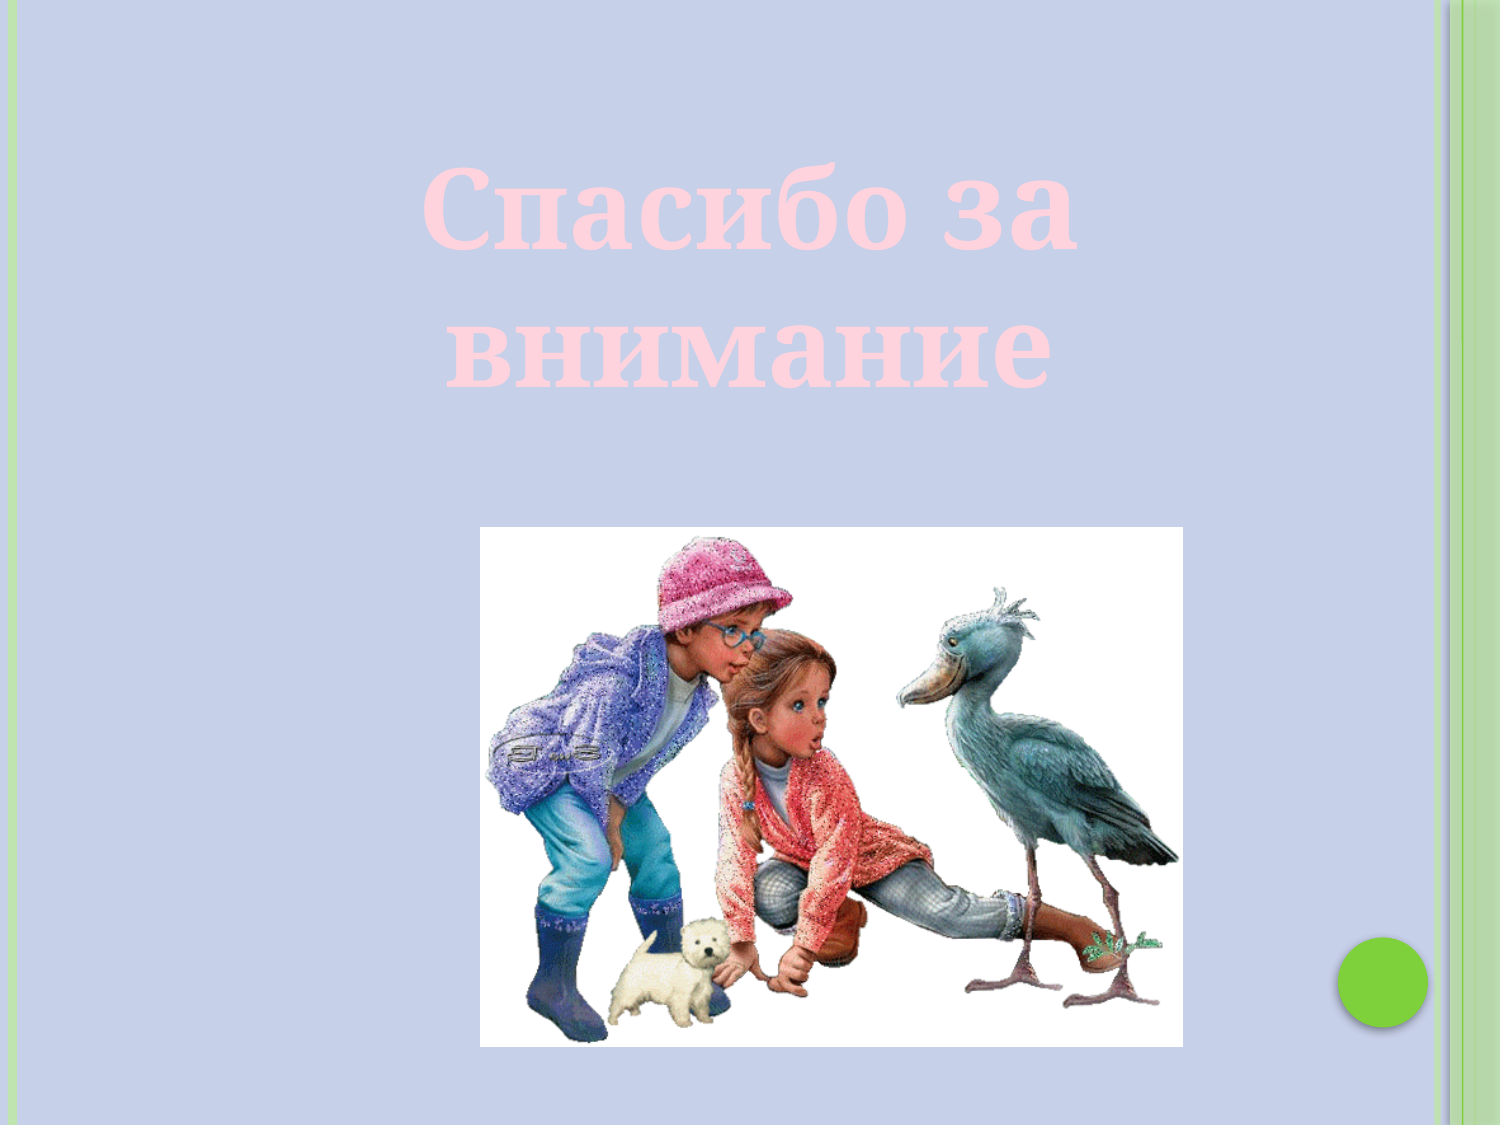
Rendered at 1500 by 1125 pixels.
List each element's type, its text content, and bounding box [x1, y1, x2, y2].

text_box Спасибо за внимание [136, 117, 1363, 418]
picture [480, 527, 1184, 1047]
